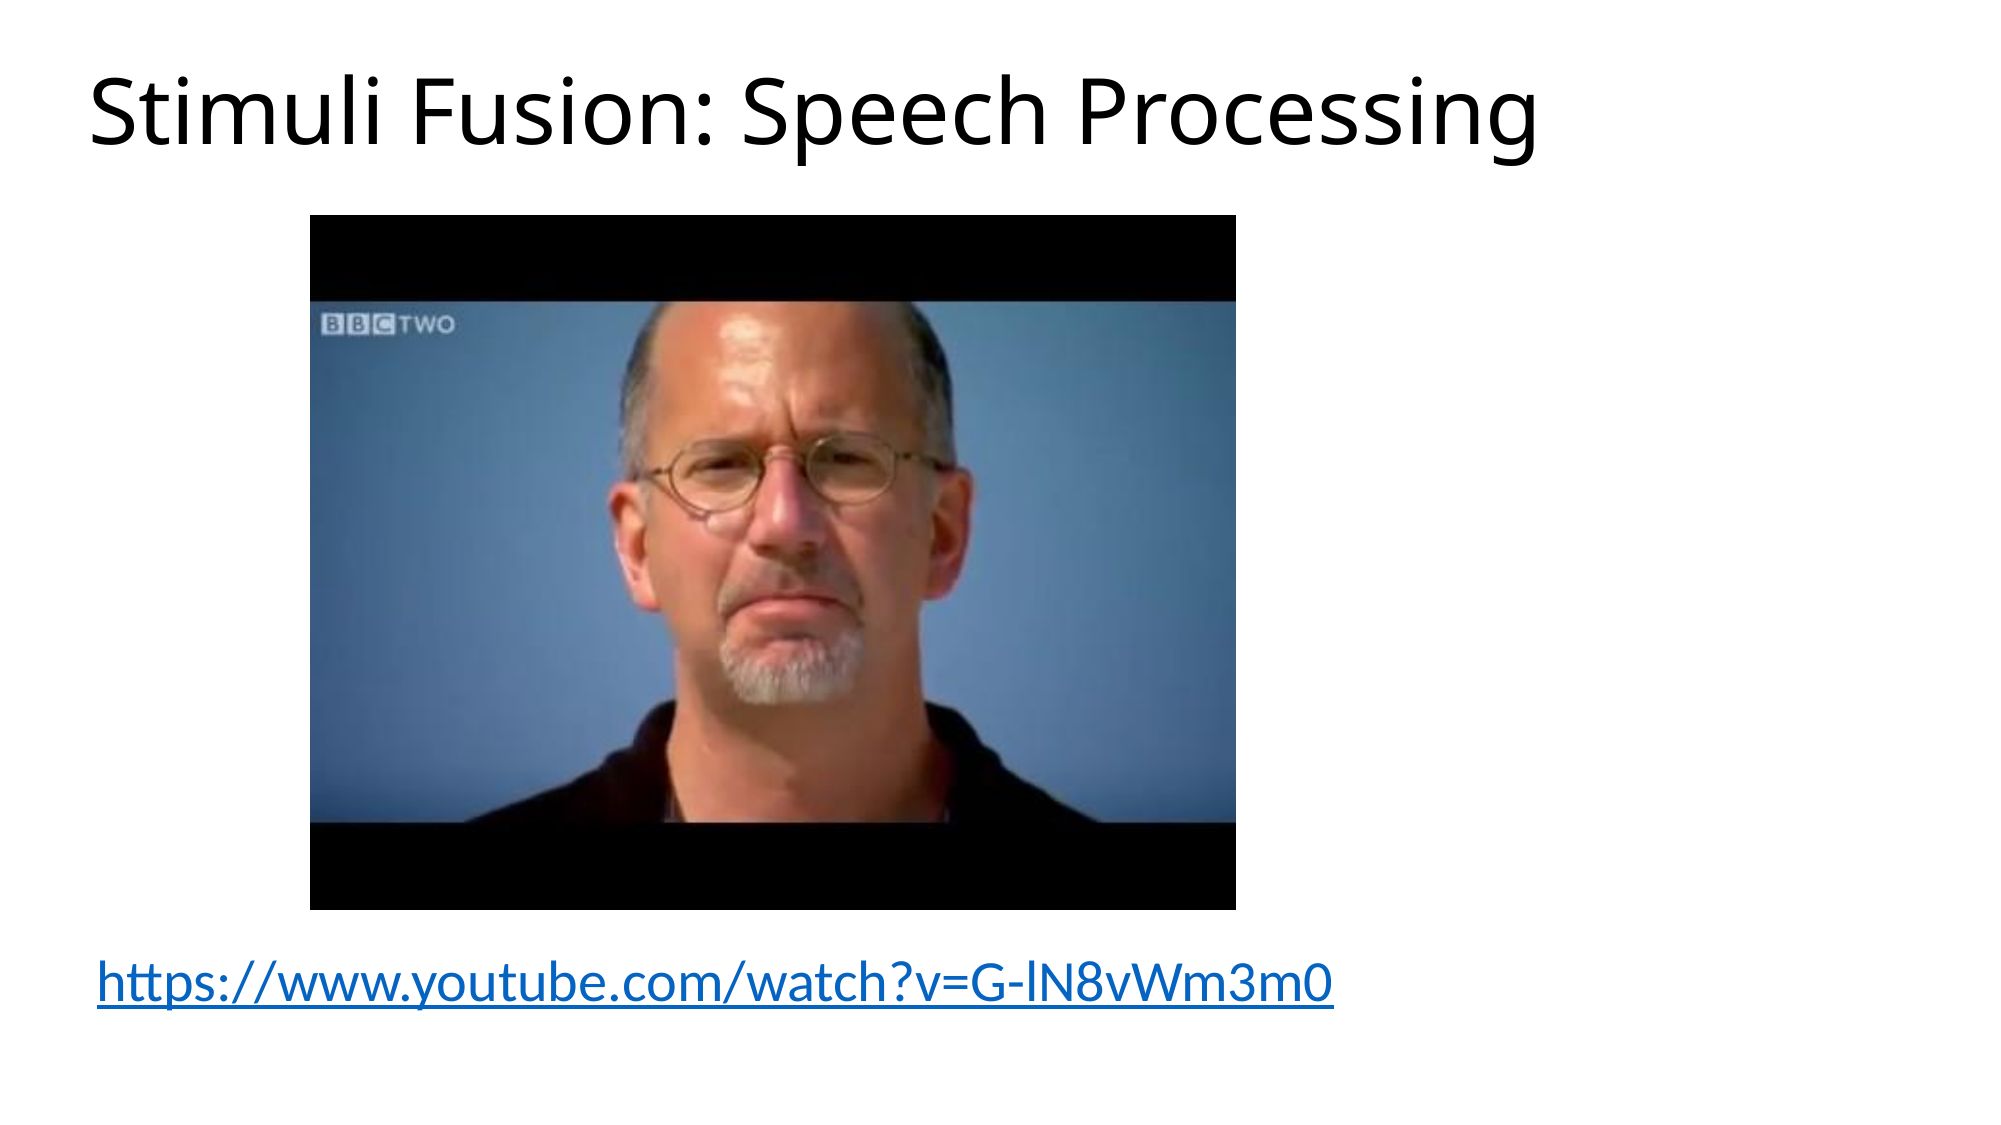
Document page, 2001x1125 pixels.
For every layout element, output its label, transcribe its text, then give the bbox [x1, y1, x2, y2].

title Stimuli Fusion: Speech Processing [68, 45, 1932, 171]
picture [310, 215, 1236, 910]
list https://www.youtube.com/watch?v=G-lN8vWm3m0 (0:32-2:30) [76, 930, 1941, 1077]
